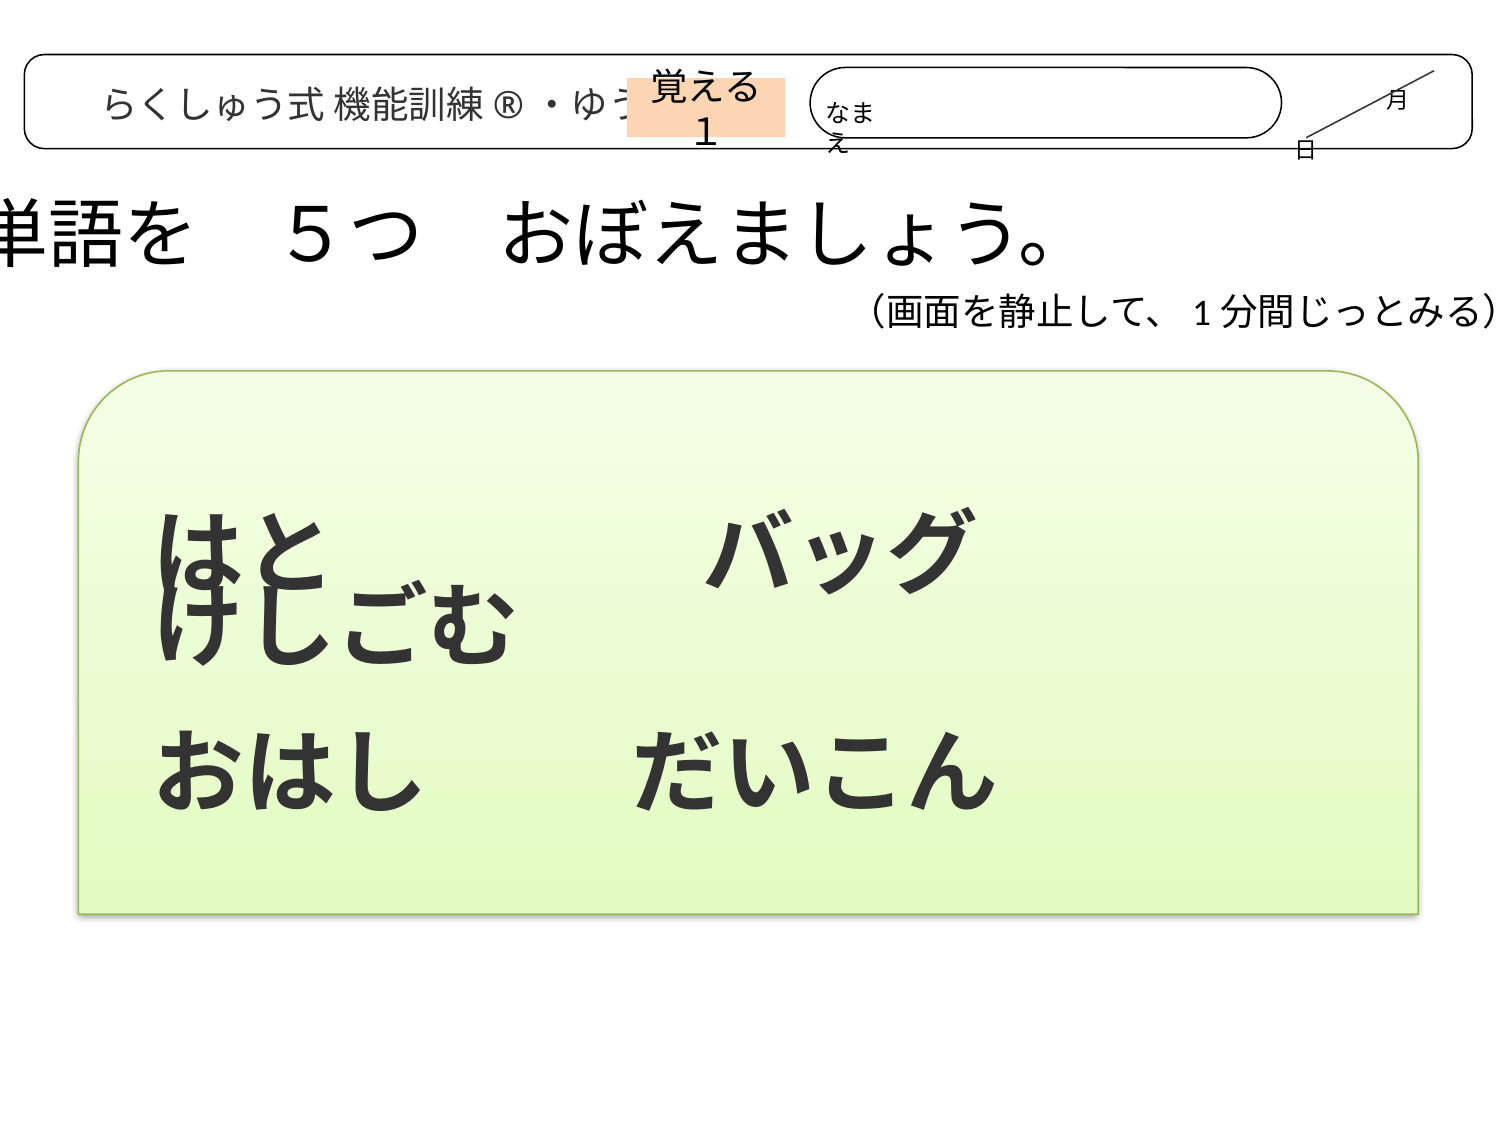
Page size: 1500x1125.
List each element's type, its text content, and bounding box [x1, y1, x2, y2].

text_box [809, 67, 1282, 139]
text_box 覚える１ [626, 78, 786, 104]
text_box [24, 54, 1223, 104]
text_box [77, 370, 1419, 915]
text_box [1222, 55, 1466, 140]
text_box （画面を静止して、1分間じっとみる） [833, 280, 1500, 341]
text_box はと バッグ けしごむ おはし だいこん [138, 524, 1440, 831]
title 単語を ５つ おぼえましょう。 [0, 104, 1125, 346]
